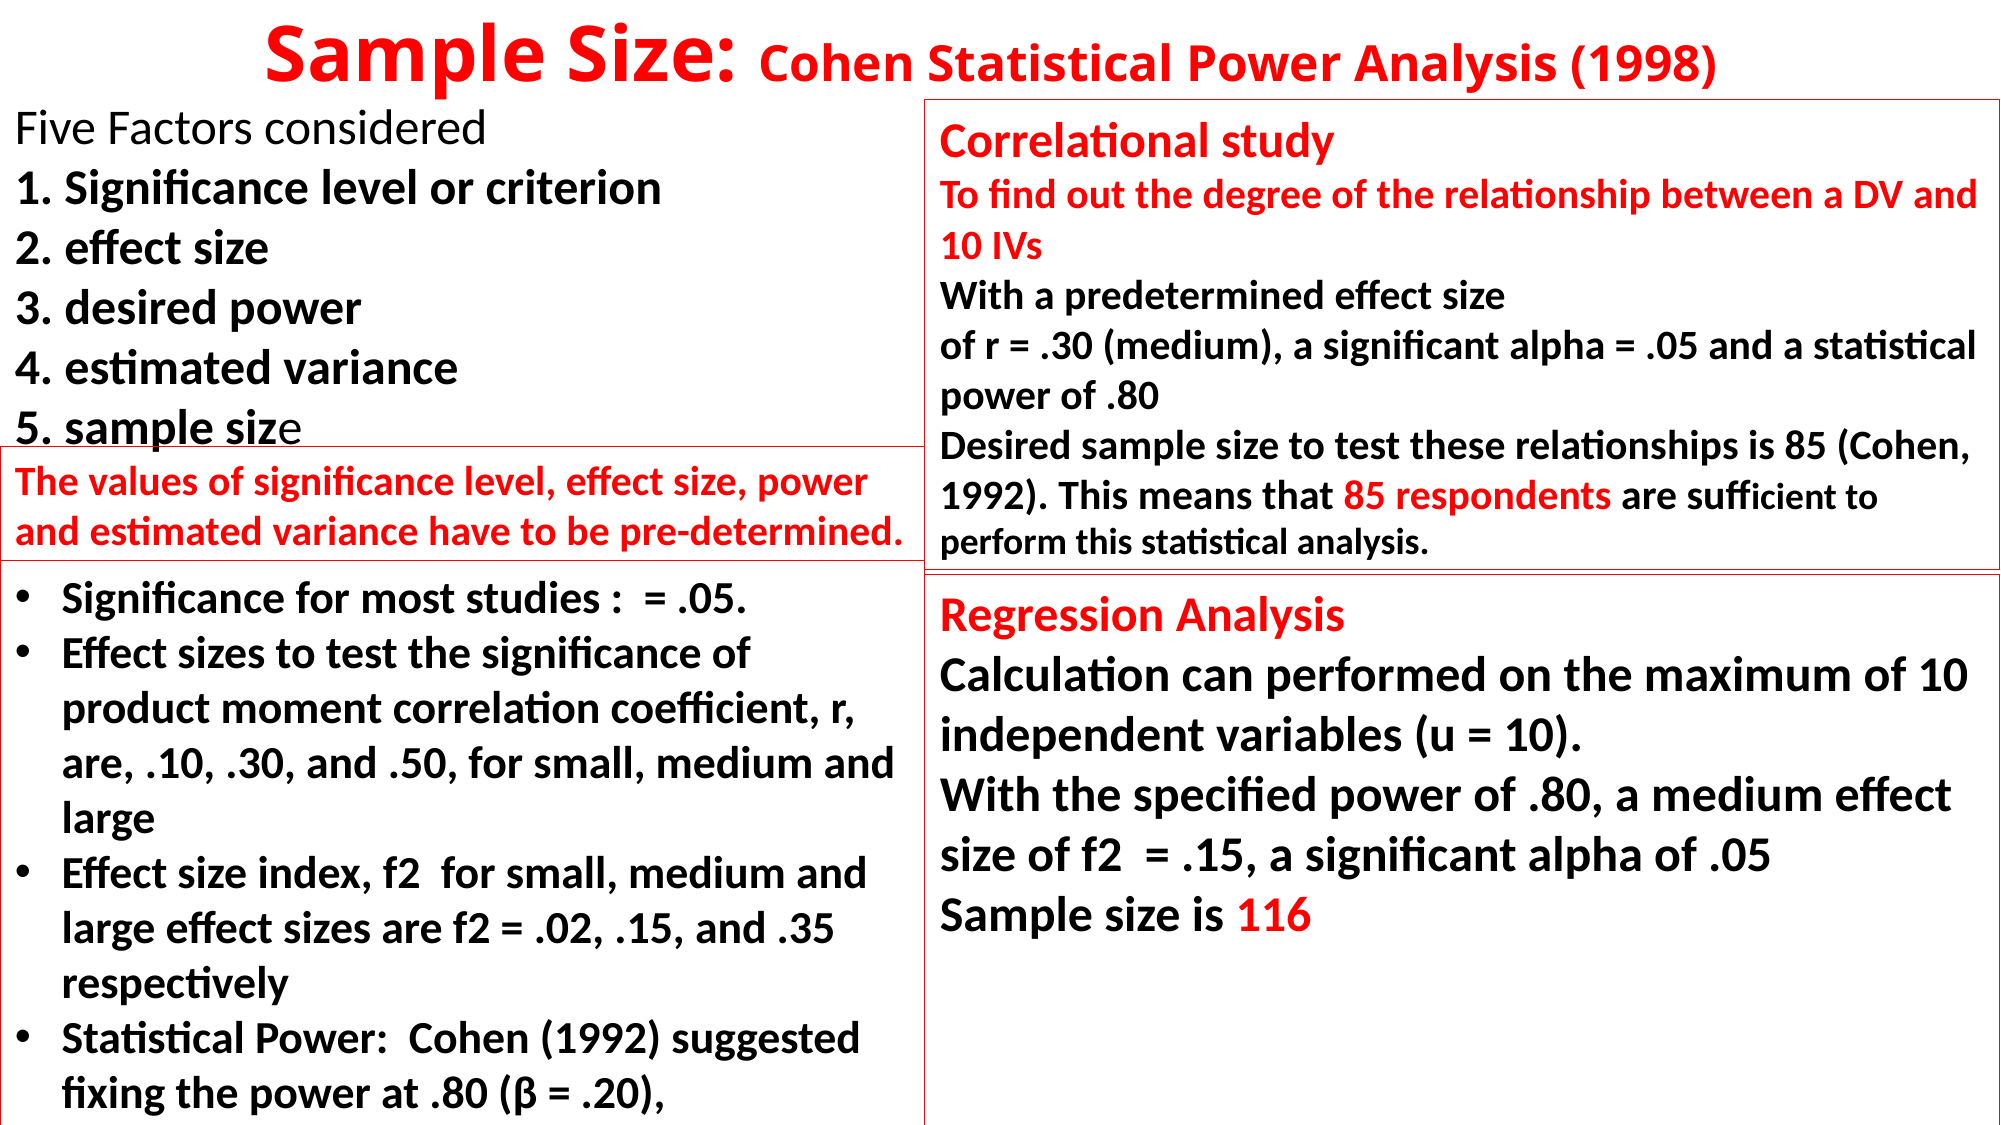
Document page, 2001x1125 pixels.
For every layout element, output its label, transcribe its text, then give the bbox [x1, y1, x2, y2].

text_box Five Factors considered 1. Significance level or criterion 2. effect size 3. desired power 4. estimated variance 5. sample size [0, 87, 1673, 446]
text_box Regression Analysis Calculation can performed on the maximum of 10 independent variables (u = 10). With the specified power of .80, a medium effect size of f2 = .15, a significant alpha of .05 Sample size is 116 [924, 574, 2000, 1125]
text_box Significance for most studies : = .05. Effect sizes to test the significance of product moment correlation coefficient, r, are, .10, .30, and .50, for small, medium and large Effect size index, f2 for small, medium and large effect sizes are f2 = .02, .15, and .35 respectively Statistical Power: Cohen (1992) suggested fixing the power at .80 (β = .20), [0, 560, 925, 1125]
text_box The values of significance level, effect size, power and estimated variance have to be pre-determined. [0, 446, 924, 560]
text_box Correlational study To find out the degree of the relationship between a DV and 10 IVs With a predetermined effect size of r = .30 (medium), a significant alpha = .05 and a statistical power of .80 Desired sample size to test these relationships is 85 (Cohen, 1992). This means that 85 respondents are sufficient to perform this statistical analysis. [924, 99, 2000, 570]
title Sample Size: Cohen Statistical Power Analysis (1998) [249, 0, 1750, 99]
